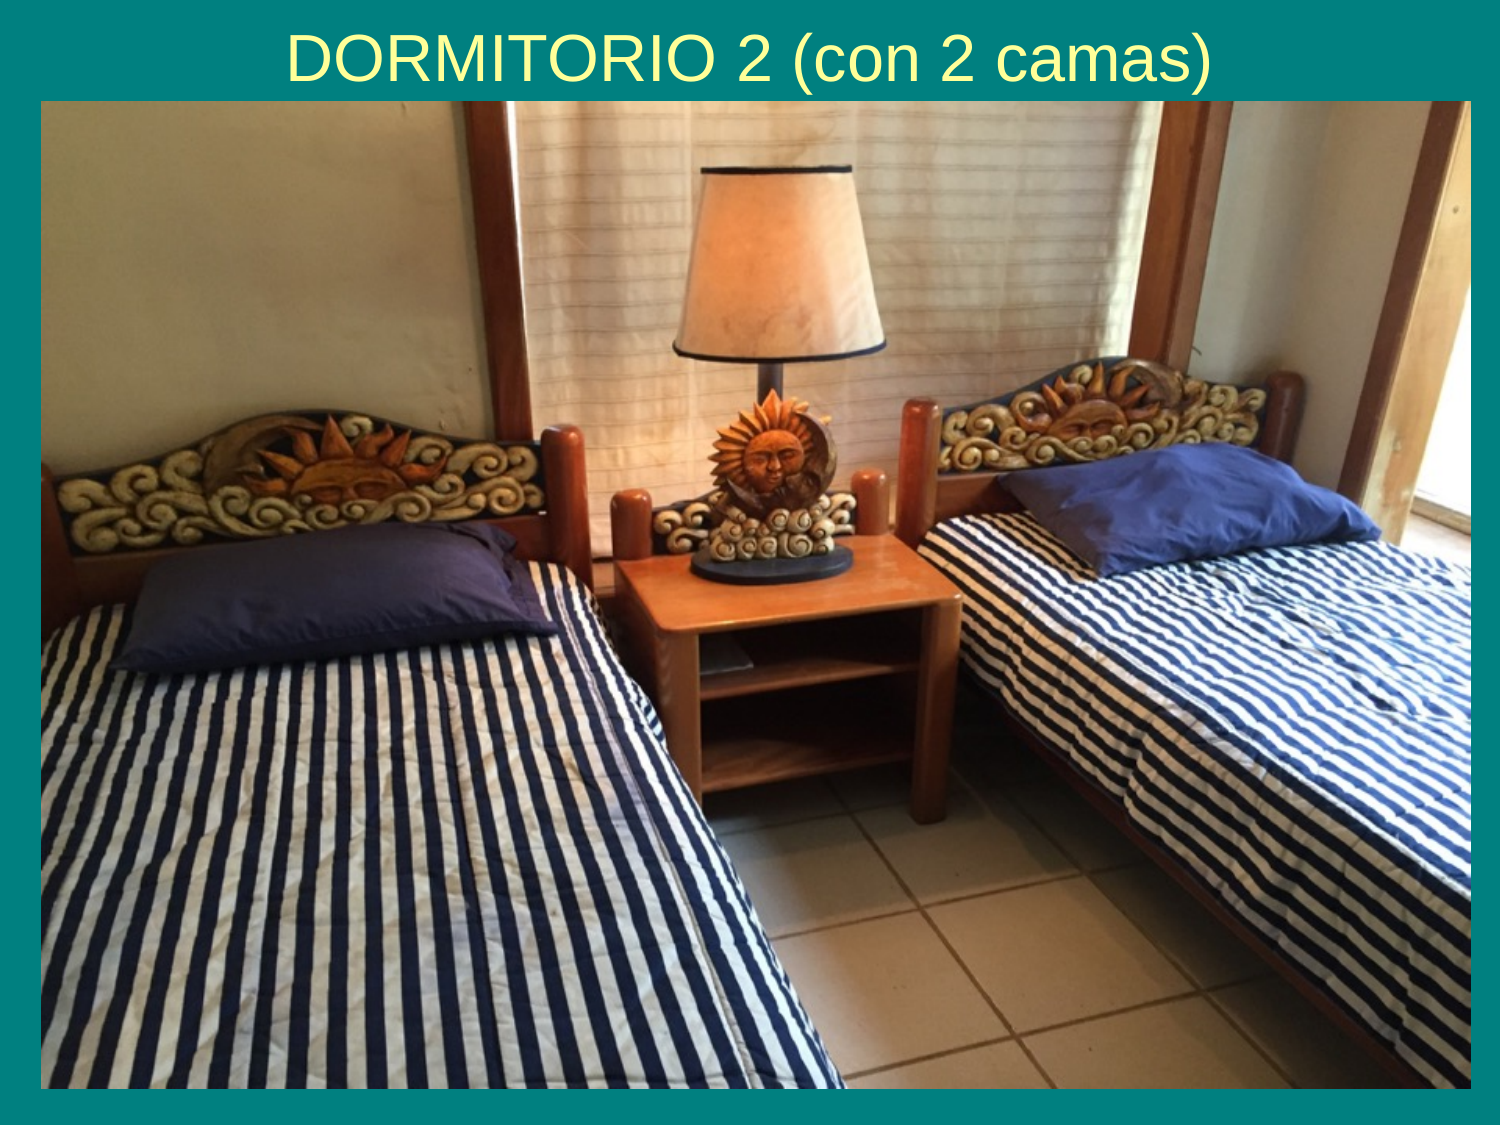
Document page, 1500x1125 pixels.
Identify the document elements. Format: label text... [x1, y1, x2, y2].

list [41, 101, 1471, 1090]
title DORMITORIO 2 (con 2 camas) [74, 6, 1426, 101]
